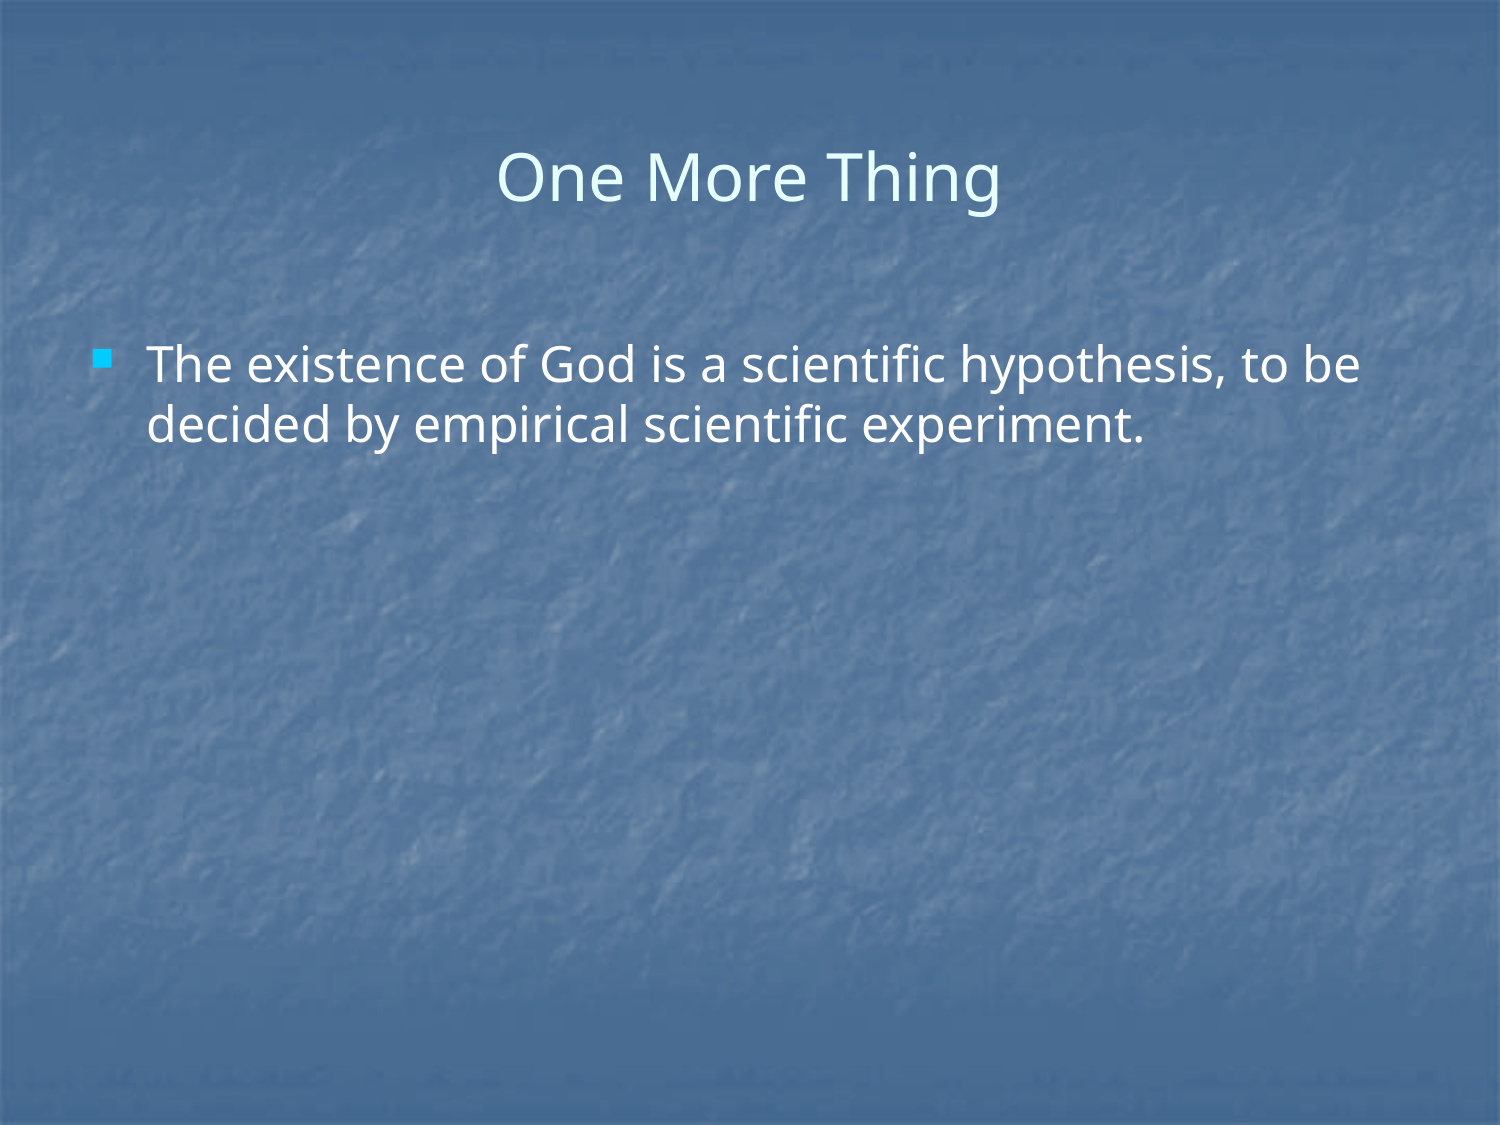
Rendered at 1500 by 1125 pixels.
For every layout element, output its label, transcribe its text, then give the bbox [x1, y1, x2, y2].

title One More Thing [74, 62, 1426, 288]
list The existence of God is a scientific hypothesis, to be decided by empirical scientific experiment. [74, 324, 1426, 1001]
